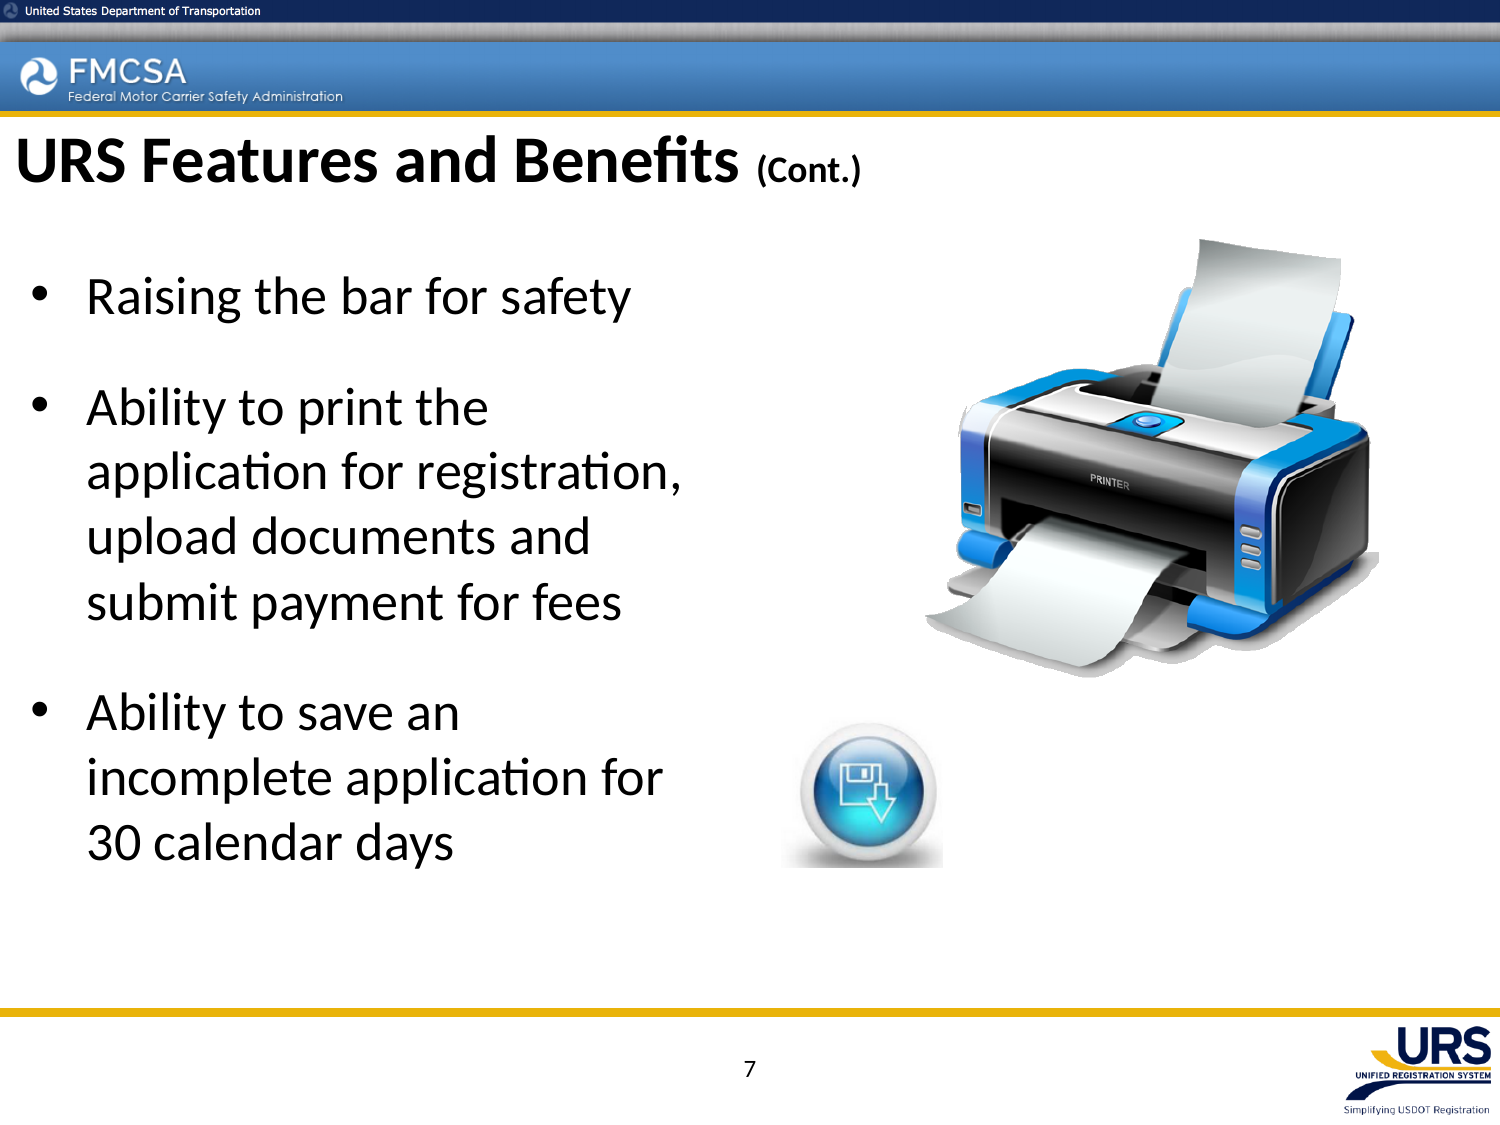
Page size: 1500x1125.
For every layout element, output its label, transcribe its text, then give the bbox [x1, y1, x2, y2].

slide_number 7 [575, 1037, 925, 1098]
title URS Features and Benefits (Cont.) [0, 118, 1500, 194]
picture [899, 186, 1396, 688]
picture [0, 0, 1500, 111]
picture [1344, 1026, 1491, 1115]
list Raising the bar for safety Ability to print the application for registration, upload documents and submit payment for fees Ability to save an incomplete application for 30 calendar days [15, 211, 726, 996]
picture [780, 711, 943, 868]
